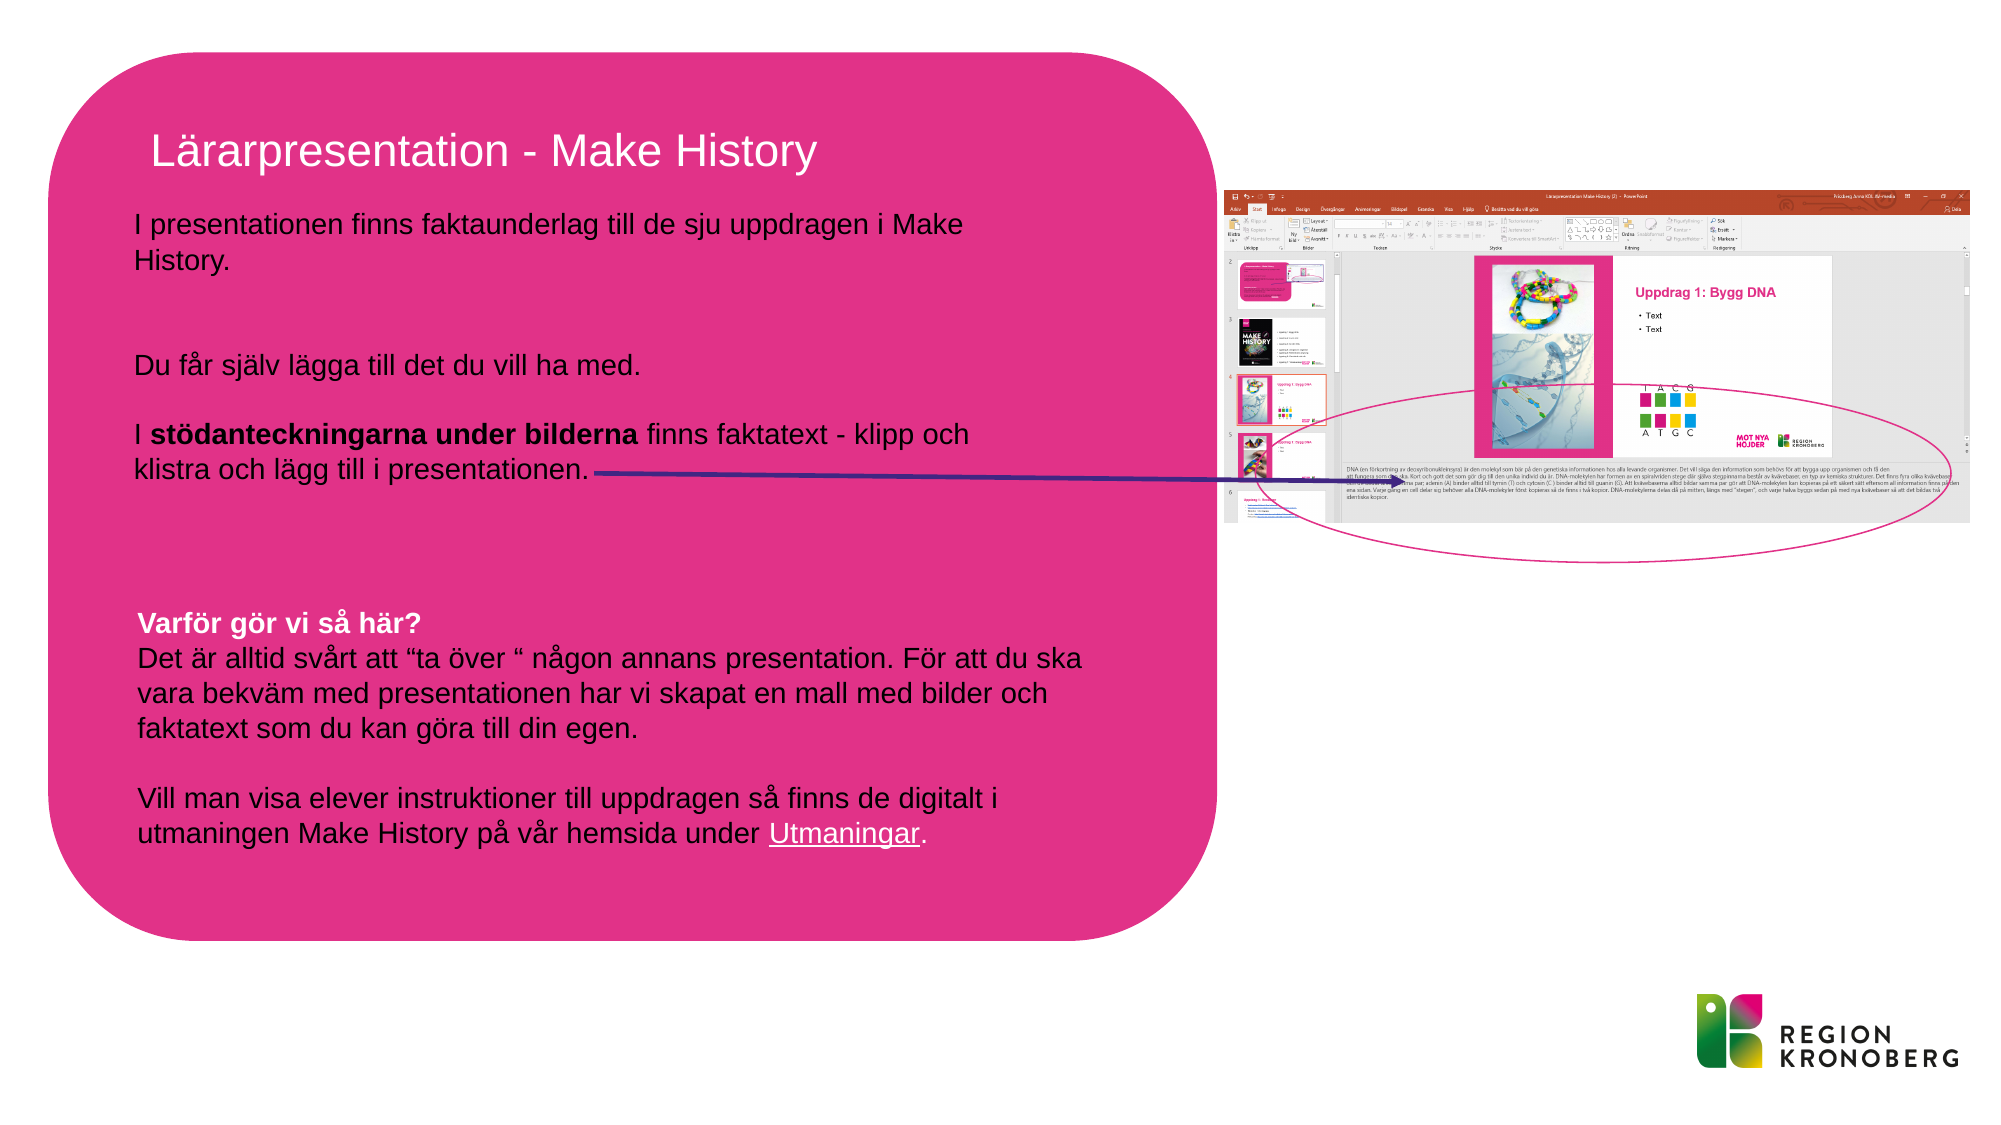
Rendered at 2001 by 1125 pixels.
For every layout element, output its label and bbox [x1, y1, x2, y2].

picture [1223, 190, 1970, 523]
text_box [48, 52, 1217, 941]
text_box [1338, 531, 1869, 563]
text_box [593, 473, 1406, 482]
picture [1697, 994, 1958, 1068]
